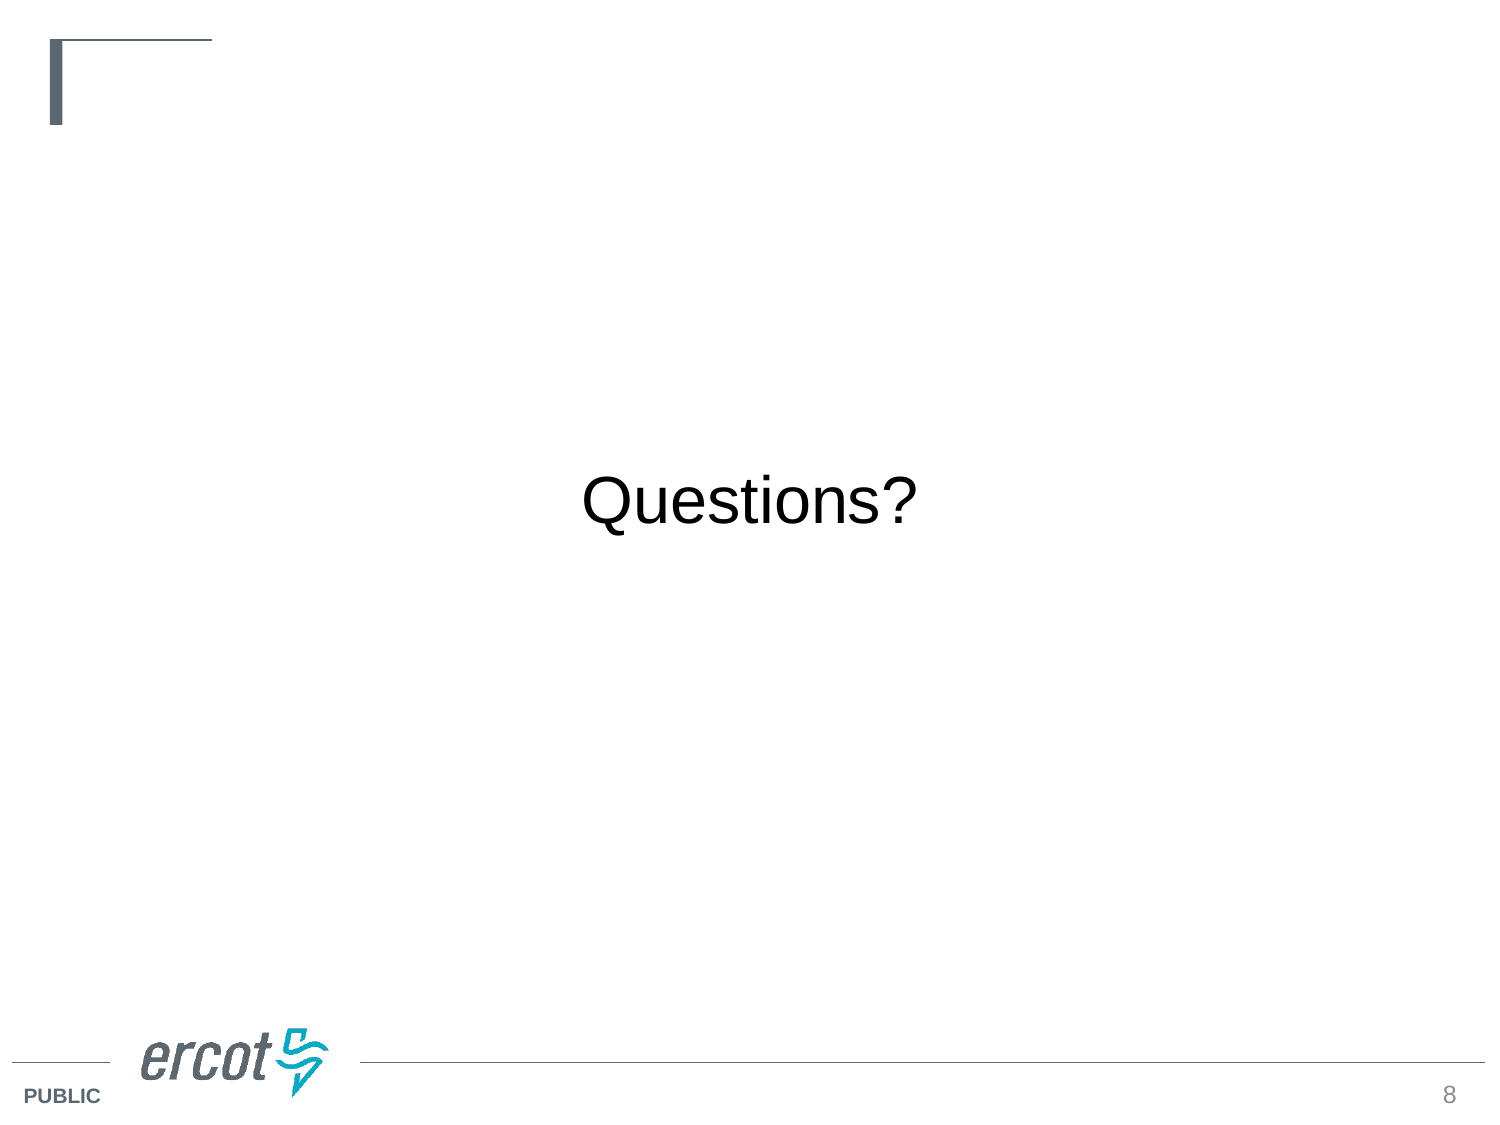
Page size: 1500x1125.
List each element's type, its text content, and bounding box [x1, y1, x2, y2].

slide_number 8 [1412, 1076, 1488, 1112]
list Questions? [50, 262, 1450, 972]
picture [137, 1024, 332, 1100]
